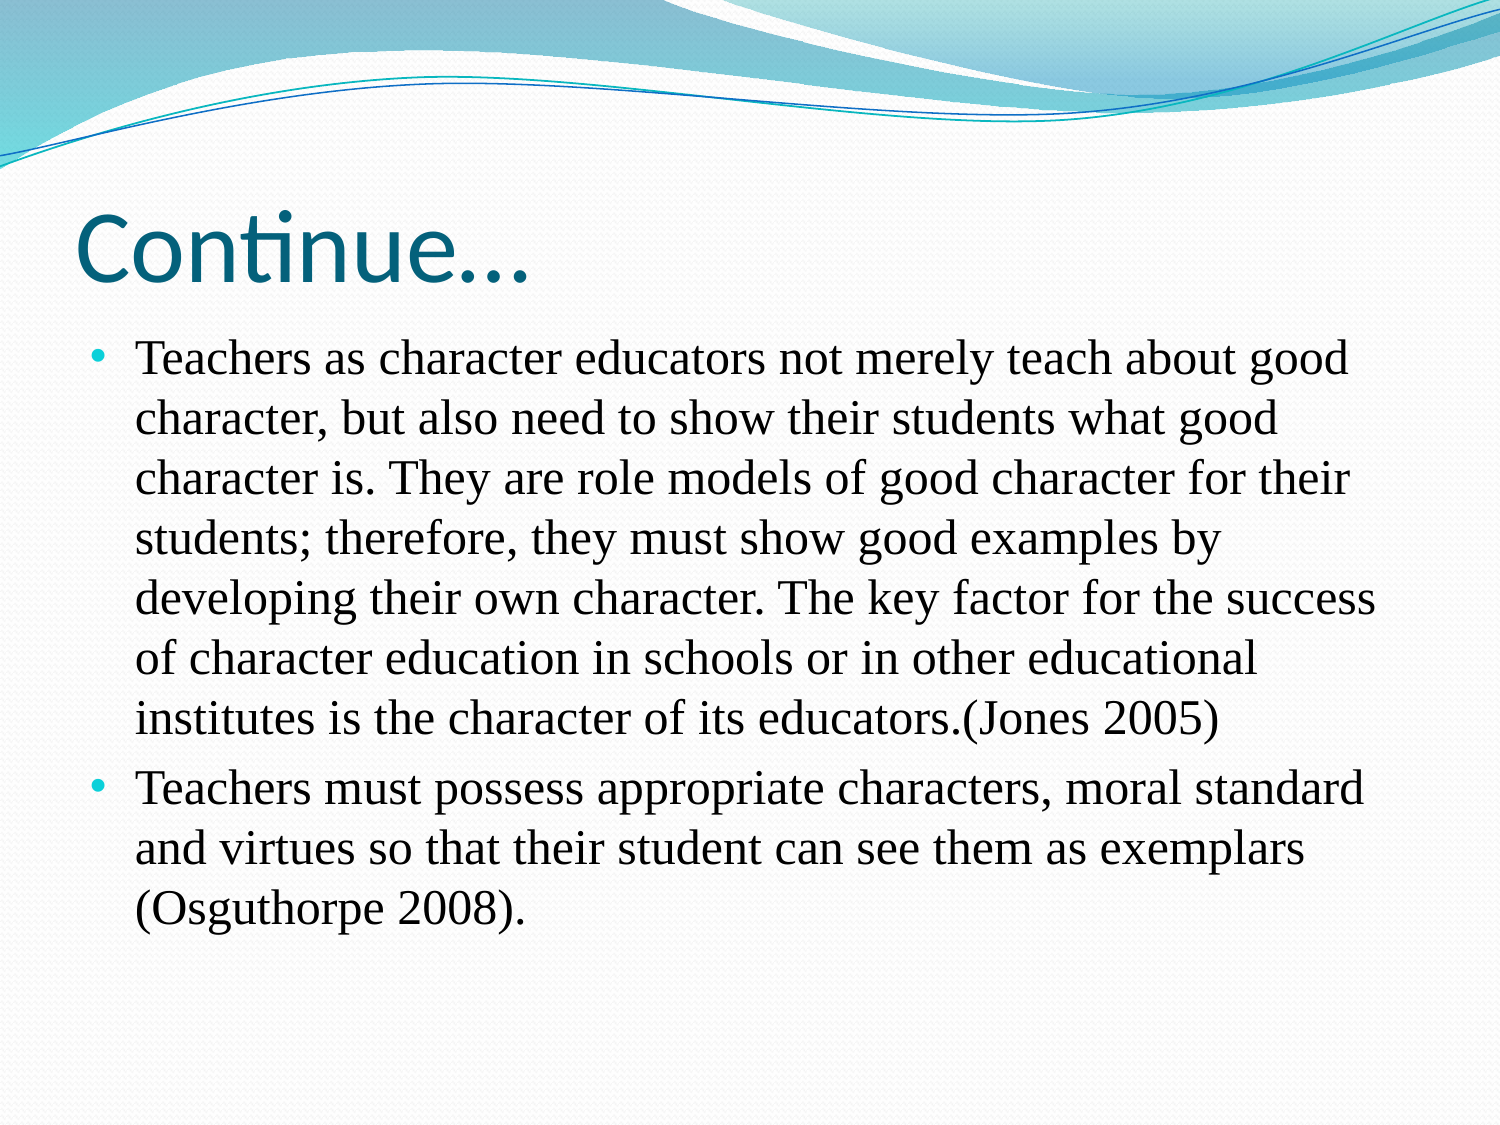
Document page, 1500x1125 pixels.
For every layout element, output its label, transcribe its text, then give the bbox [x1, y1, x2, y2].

list Teachers as character educators not merely teach about good character, but also need to show their students what good character is. They are role models of good character for their students; therefore, they must show good examples by developing their own character. The key factor for the success of character education in schools or in other educational institutes is the character of its educators.(Jones 2005) Teachers must possess appropriate characters, moral standard and virtues so that their student can see them as exemplars (Osguthorpe 2008). [75, 317, 1425, 1038]
title Continue… [75, 115, 1425, 303]
